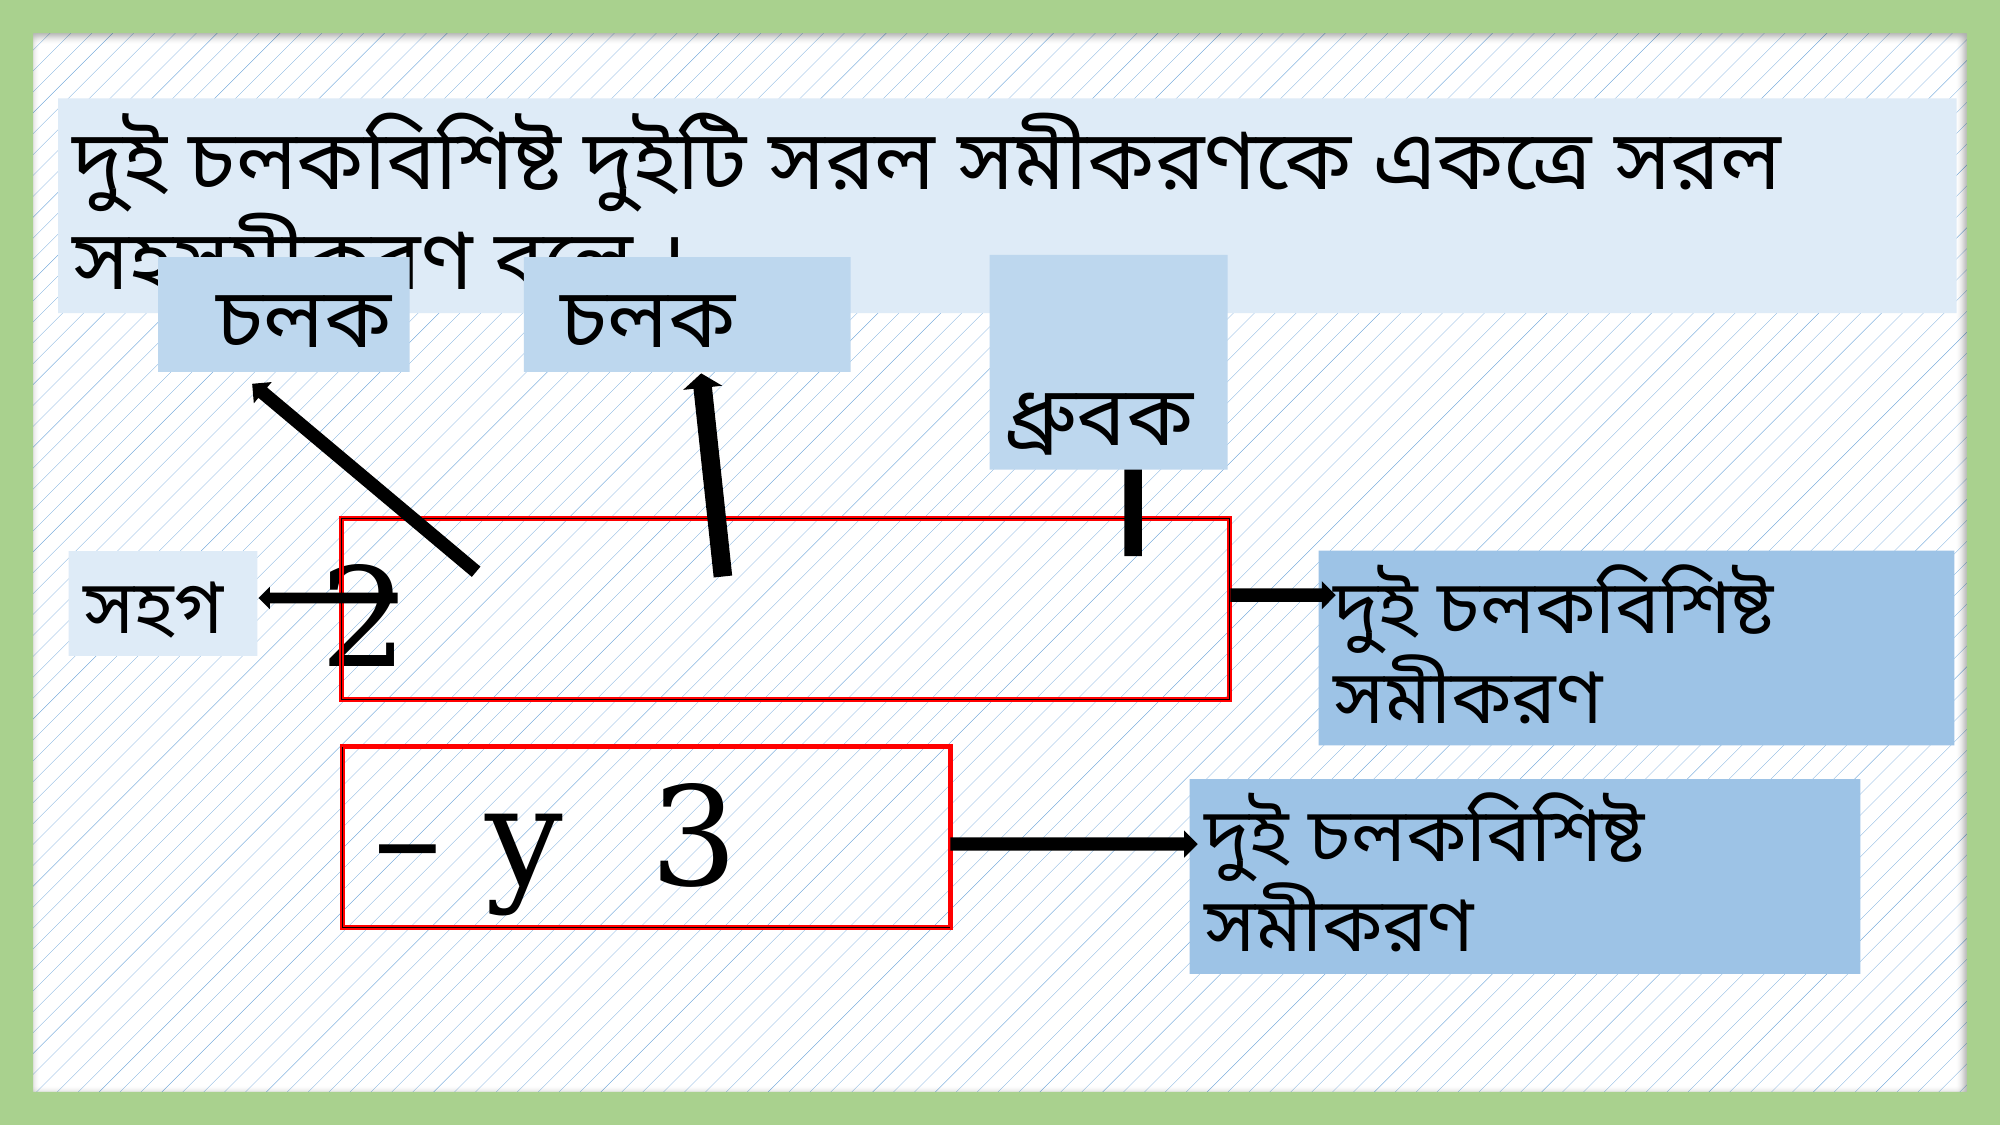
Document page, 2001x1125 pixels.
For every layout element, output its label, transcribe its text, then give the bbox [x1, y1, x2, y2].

text_box [252, 382, 481, 577]
text_box চলক [158, 257, 410, 372]
text_box দুই চলকবিশিষ্ট দুইটি সরল সমীকরণকে একত্রে সরল সহসমীকরণ বলে । [58, 98, 1957, 314]
text_box [339, 516, 1232, 702]
text_box [1230, 581, 1336, 610]
text_box চলক [523, 257, 851, 372]
text_box [1124, 470, 1142, 557]
text_box [950, 830, 1198, 858]
text_box দুই চলকবিশিষ্ট সমীকরণ [1189, 779, 1861, 974]
text_box [258, 586, 398, 610]
text_box [0, 0, 2000, 1125]
text_box [683, 373, 733, 578]
text_box ধ্রুবক [989, 254, 1228, 470]
text_box সহগ [68, 551, 258, 656]
text_box দুই চলকবিশিষ্ট সমীকরণ [1318, 550, 1955, 746]
text_box [340, 744, 953, 930]
